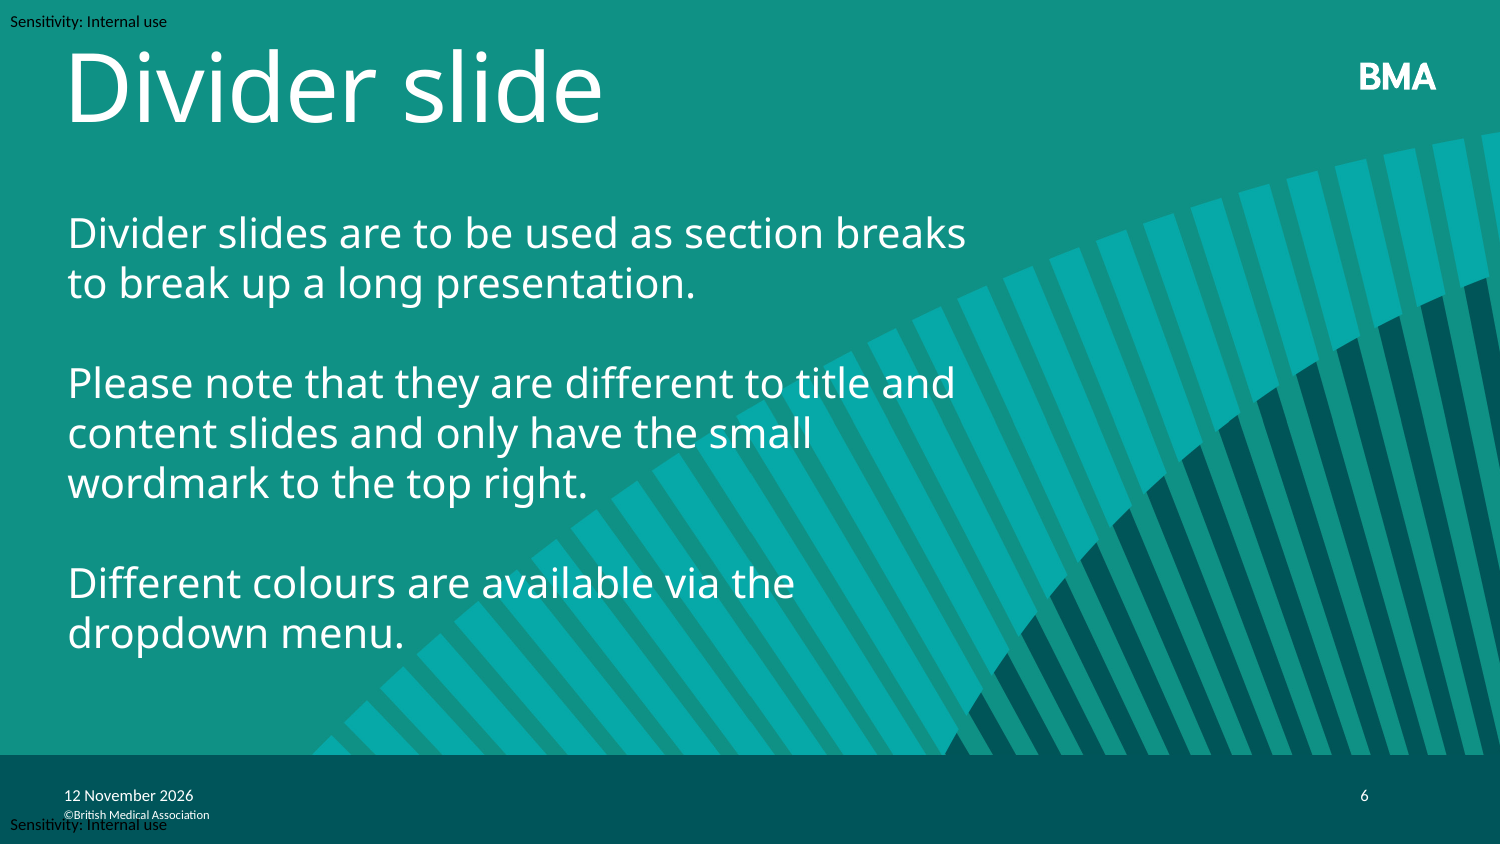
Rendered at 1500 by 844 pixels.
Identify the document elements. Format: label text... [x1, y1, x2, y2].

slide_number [63, 784, 539, 805]
title Divider slide [63, 42, 949, 199]
text_box Divider slides are to be used as section breaks to break up a long presentation. Please note that they are different to title and content slides and only have the small wordmark to the top right. Different colours are available via the dropdown menu. [52, 199, 1020, 710]
picture [0, 0, 1500, 844]
slide_number 6 [1360, 784, 1403, 805]
